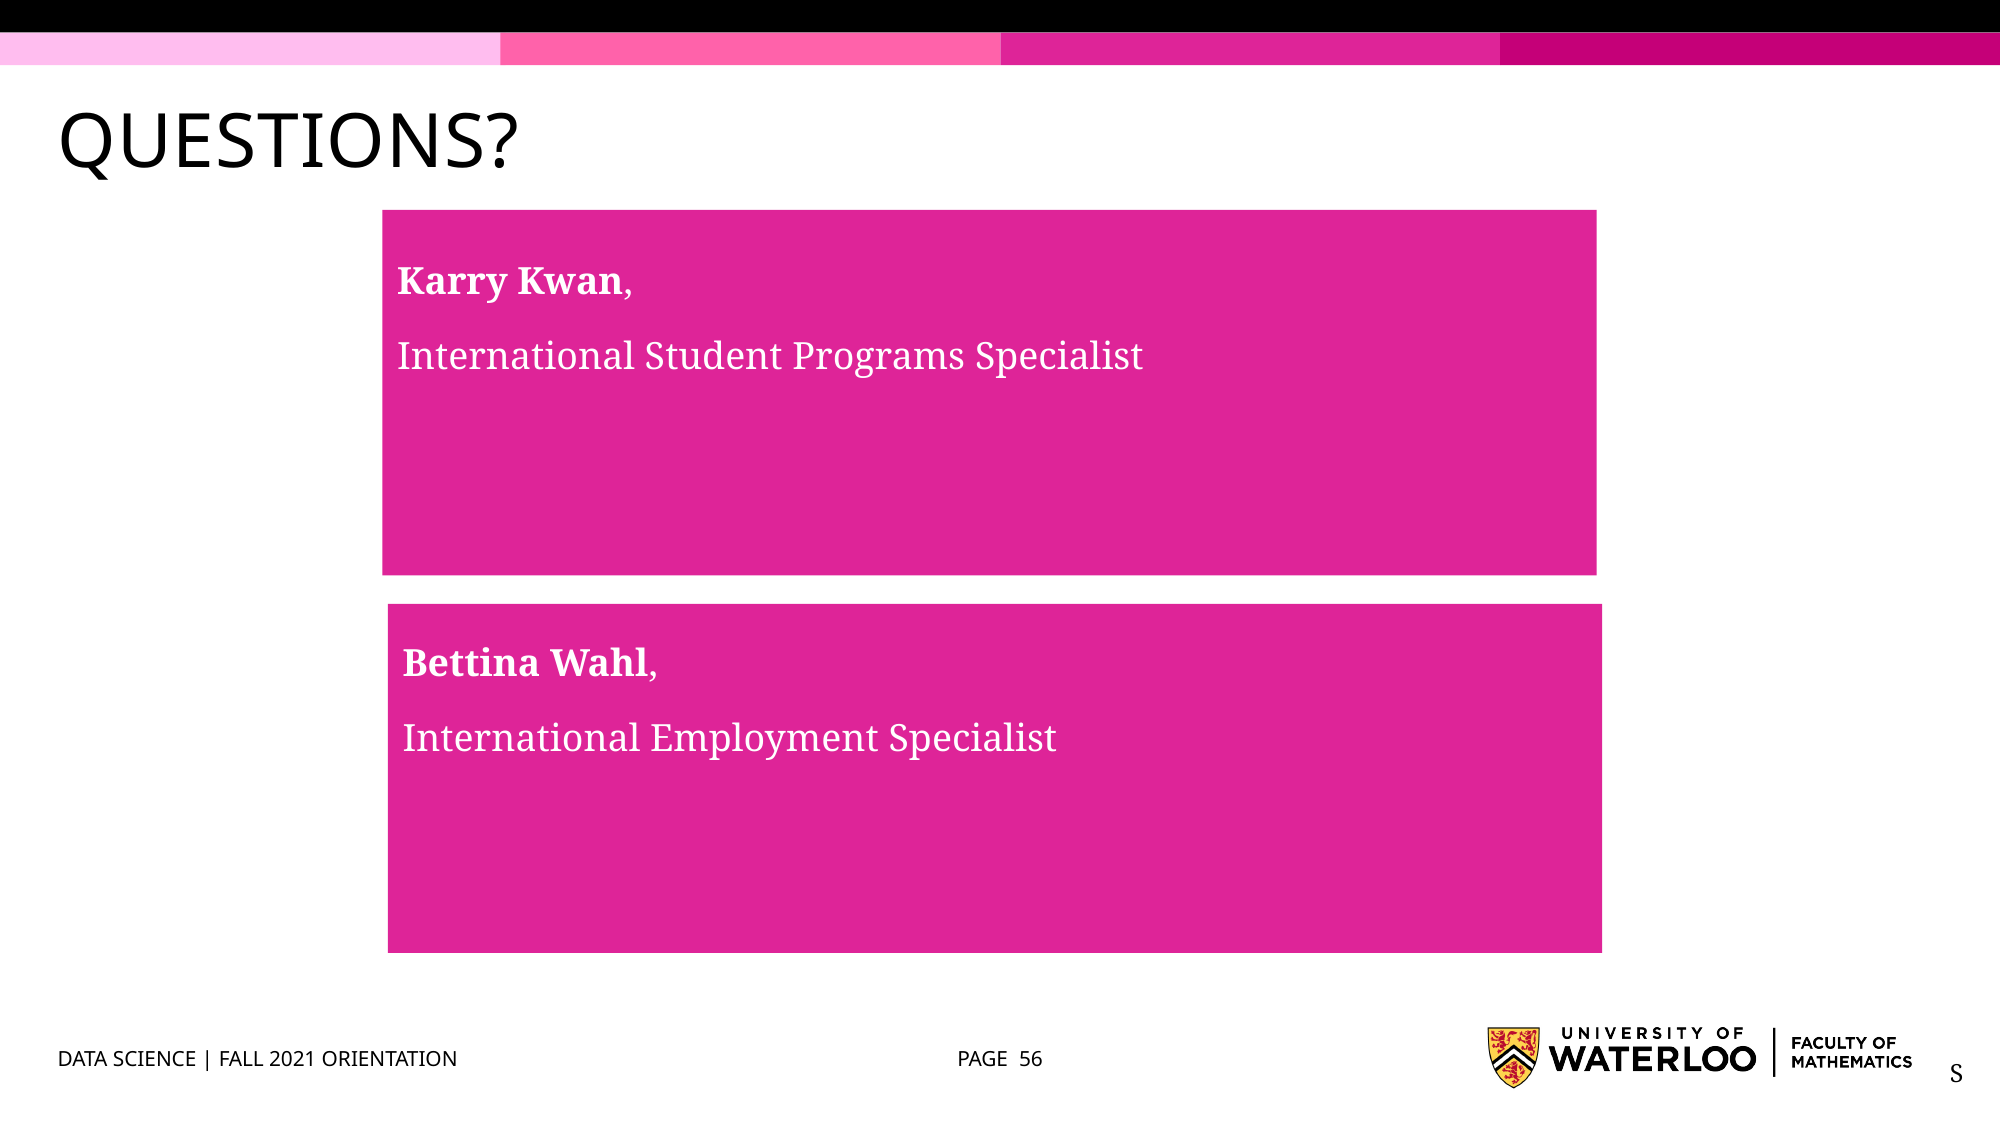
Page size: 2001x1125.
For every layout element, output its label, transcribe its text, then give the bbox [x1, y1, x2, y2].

slide_number PAGE 56 [916, 1039, 1084, 1081]
text_box S [1935, 1050, 1979, 1095]
text_box Karry Kwan, International Student Programs Specialist [381, 209, 1598, 576]
footer DATA SCIENCE | FALL 2021 ORIENTATION [42, 1039, 900, 1081]
text_box Bettina Wahl, International Employment Specialist [387, 603, 1603, 954]
title QUESTIONS? [42, 71, 1941, 219]
picture [1430, 983, 1969, 1125]
